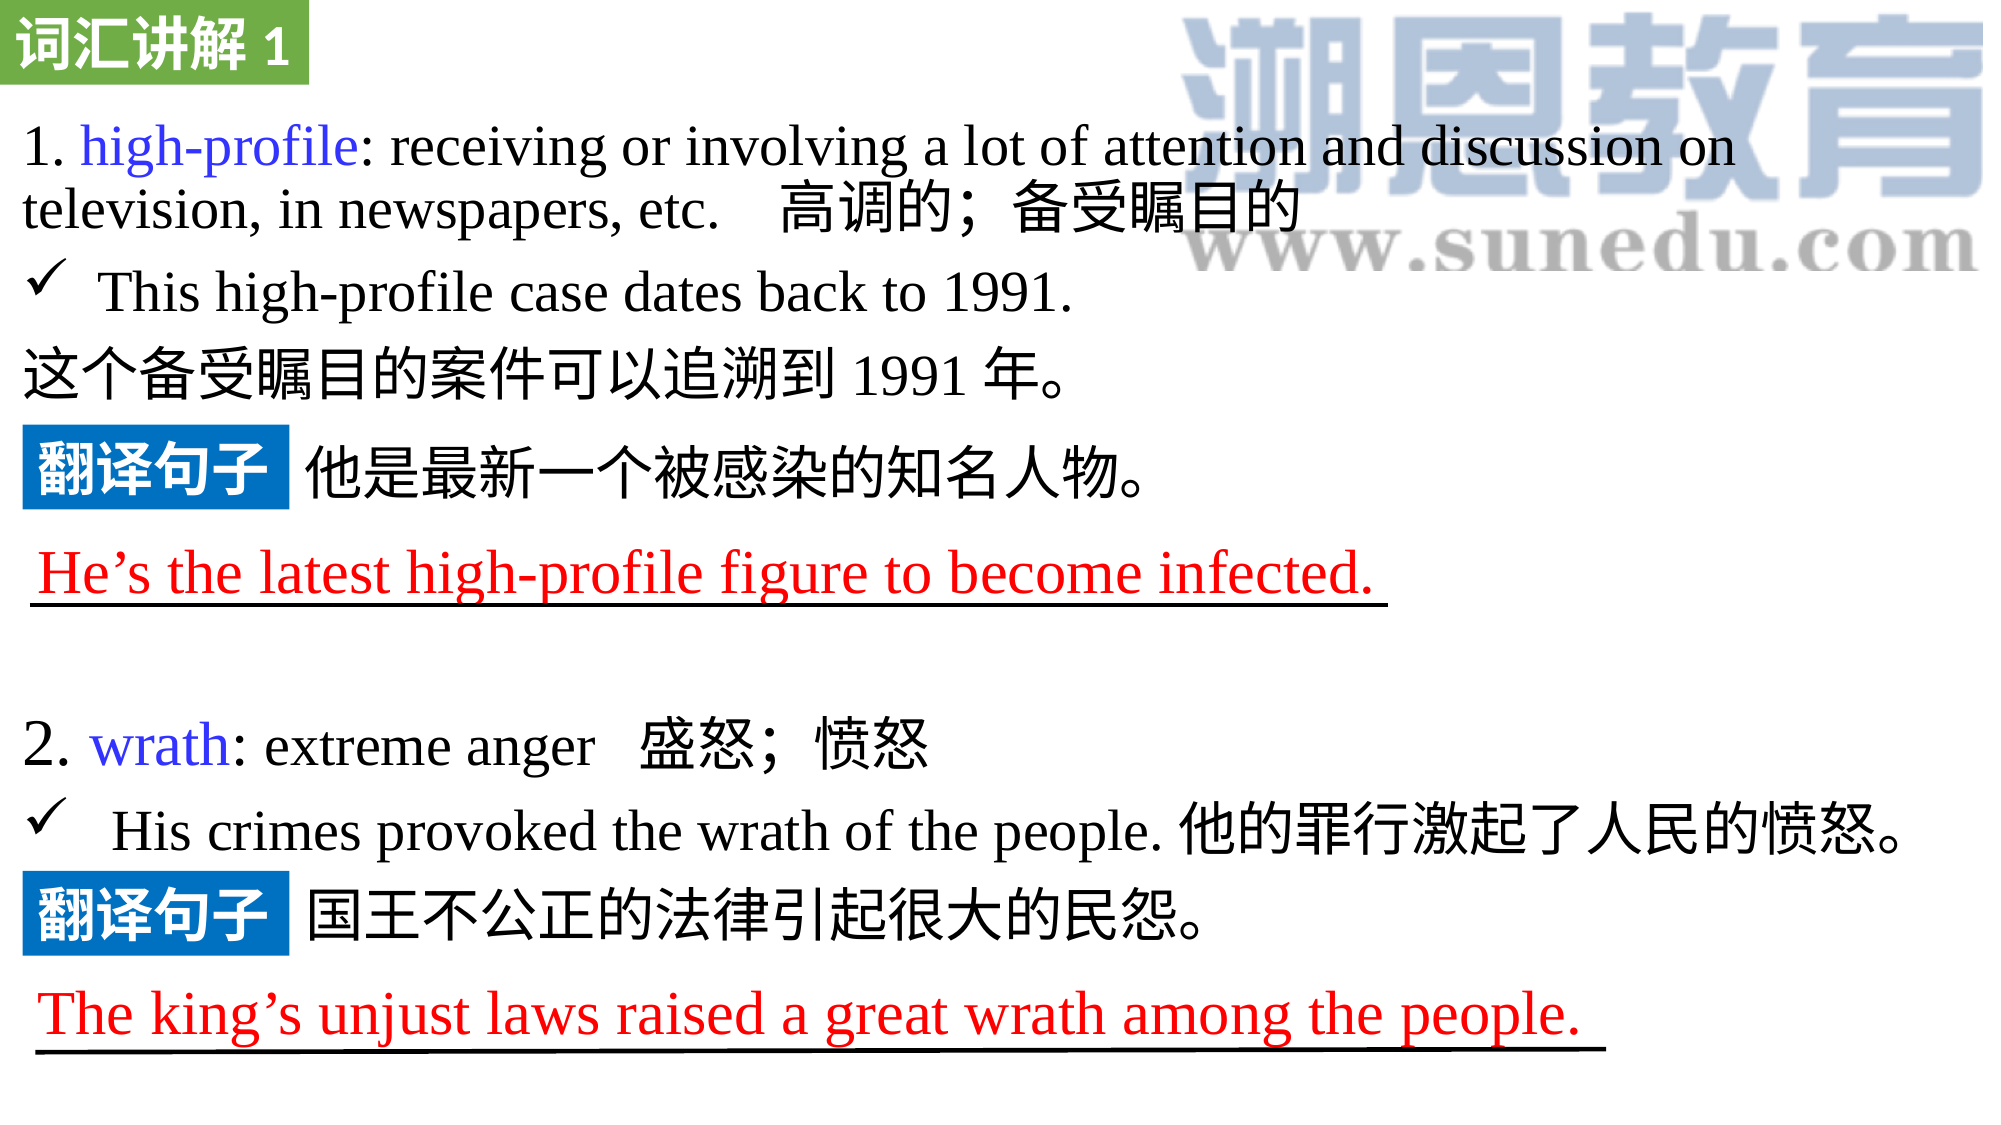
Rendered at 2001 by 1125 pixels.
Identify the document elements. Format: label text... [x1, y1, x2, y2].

text_box 翻译句子 [22, 870, 290, 956]
text_box He’s the latest high-profile figure to become infected. [22, 523, 1423, 614]
text_box 翻译句子 [22, 424, 290, 510]
text_box The king’s unjust laws raised a great wrath among the people. [22, 964, 1632, 1055]
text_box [35, 1049, 1607, 1053]
text_box 词汇讲解1 [0, 0, 310, 85]
text_box 1. high-profile: receiving or involving a lot of attention and discussion on television, in newspapers, etc. 高调的；备受瞩目的 This high-profile case dates back to 1991. 这个备受瞩目的案件可以追溯到1991年。 2. wrath: extreme anger 盛怒；愤怒 His crimes provoked the wrath of the people.他的罪行激起了人民的愤怒。 [7, 107, 2000, 871]
text_box 他是最新一个被感染的知名人物。 [289, 428, 1323, 514]
picture [1178, 10, 1983, 107]
text_box 国王不公正的法律引起很大的民怨。 [290, 870, 1252, 956]
